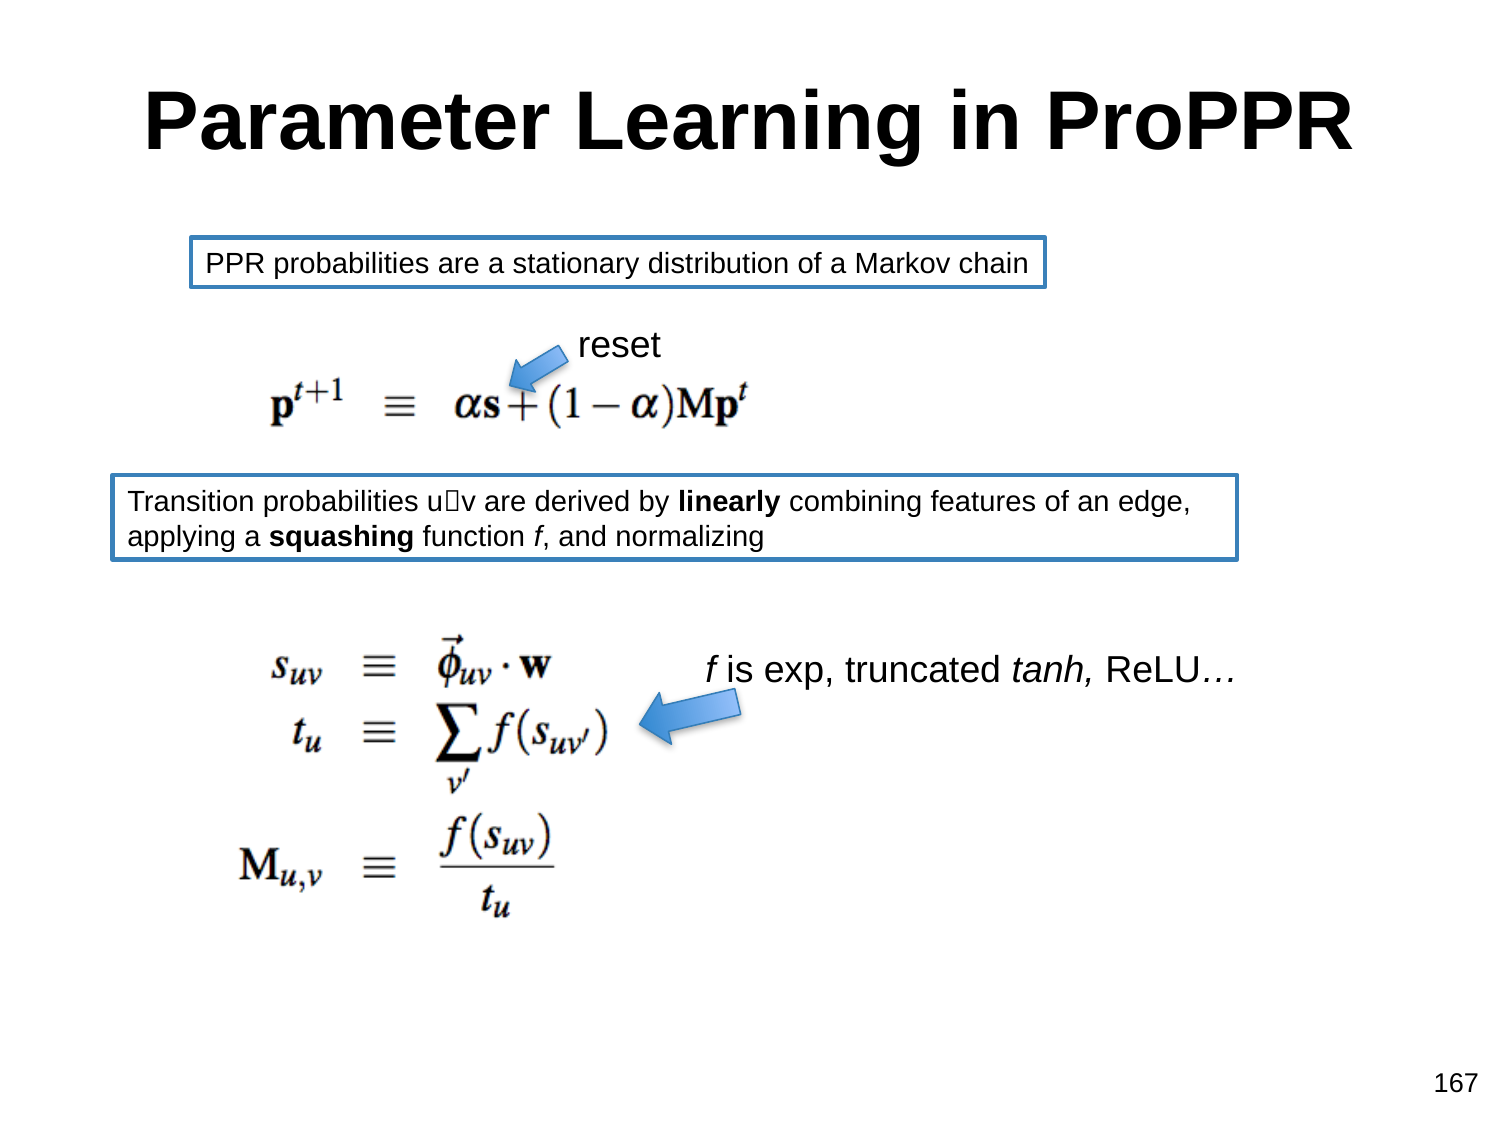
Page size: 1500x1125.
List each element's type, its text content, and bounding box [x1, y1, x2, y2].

picture [237, 349, 813, 436]
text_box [504, 312, 678, 389]
text_box PPR probabilities are a stationary distribution of a Markov chain [189, 235, 1047, 289]
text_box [112, 474, 1263, 944]
title Parameter Learning in ProPPR [75, 0, 1425, 182]
slide_number 167 [1403, 1038, 1494, 1125]
